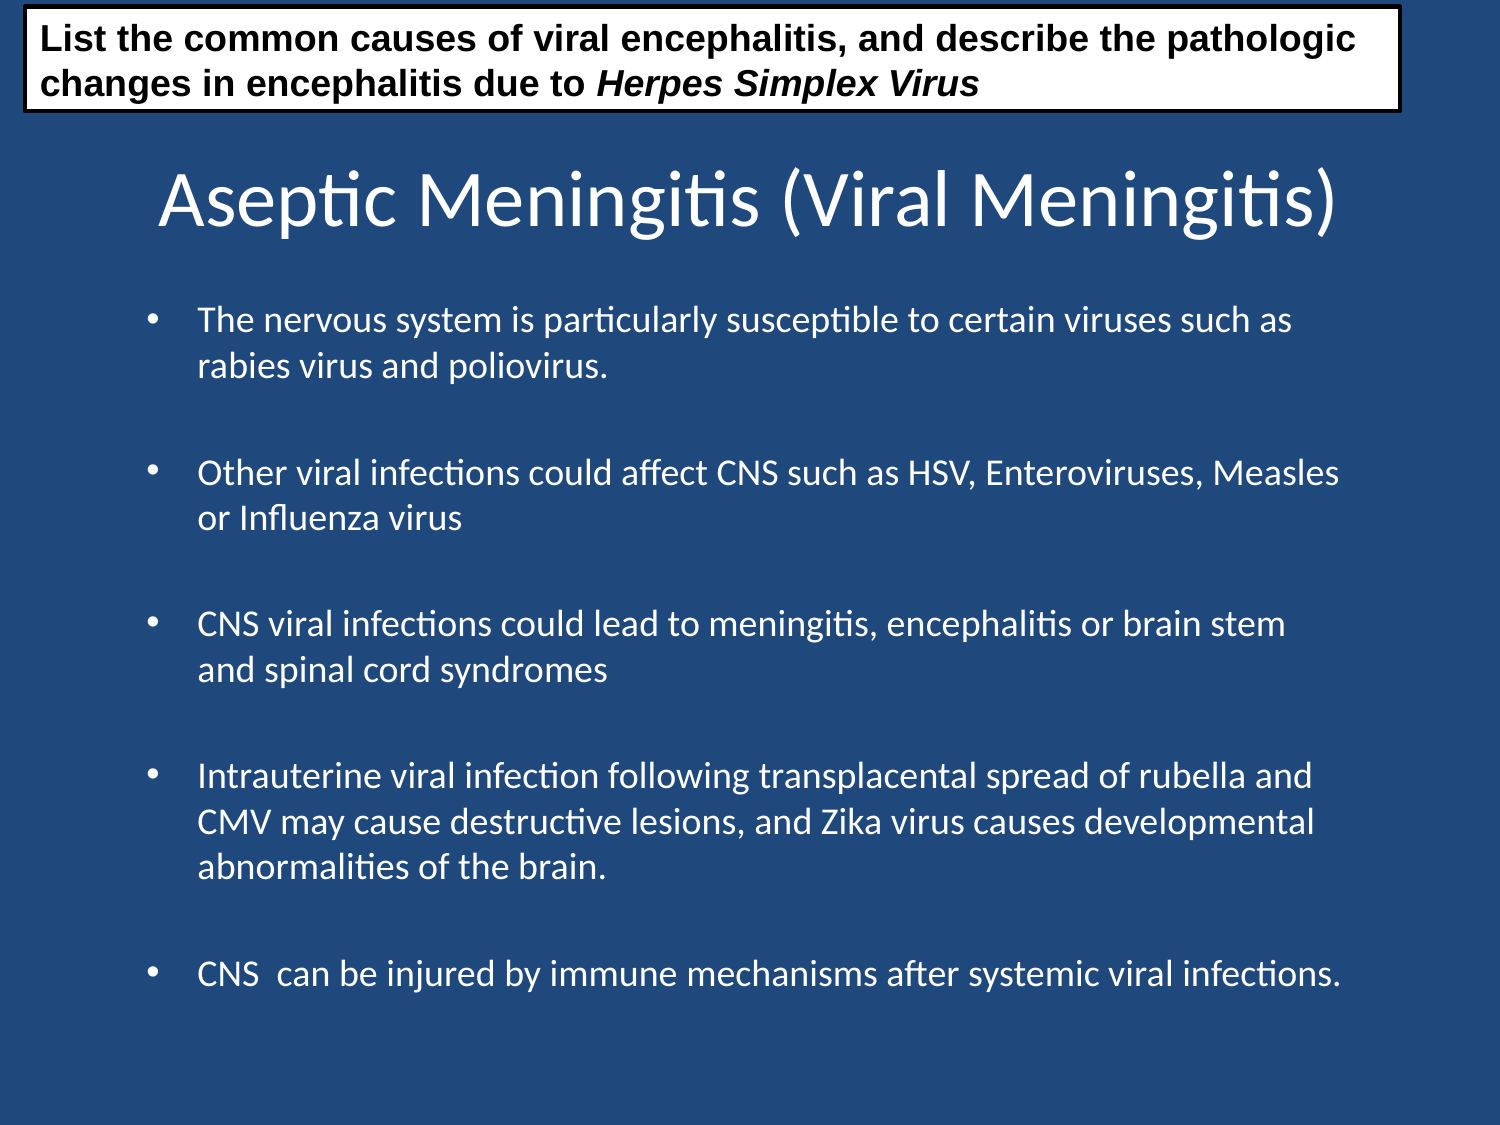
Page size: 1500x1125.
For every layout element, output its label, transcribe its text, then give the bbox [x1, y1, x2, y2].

title Aseptic Meningitis (Viral Meningitis) [75, 99, 1425, 288]
list The nervous system is particularly susceptible to certain viruses such as rabies virus and poliovirus. Other viral infections could affect CNS such as HSV, Enteroviruses, Measles or Influenza virus CNS viral infections could lead to meningitis, encephalitis or brain stem and spinal cord syndromes Intrauterine viral infection following transplacental spread of rubella and CMV may cause destructive lesions, and Zika virus causes developmental abnormalities of the brain. CNS can be injured by immune mechanisms after systemic viral infections. [131, 287, 1369, 1030]
text_box List the common causes of viral encephalitis, and describe the pathologic changes in encephalitis due to Herpes Simplex Virus [23, 4, 1402, 113]
